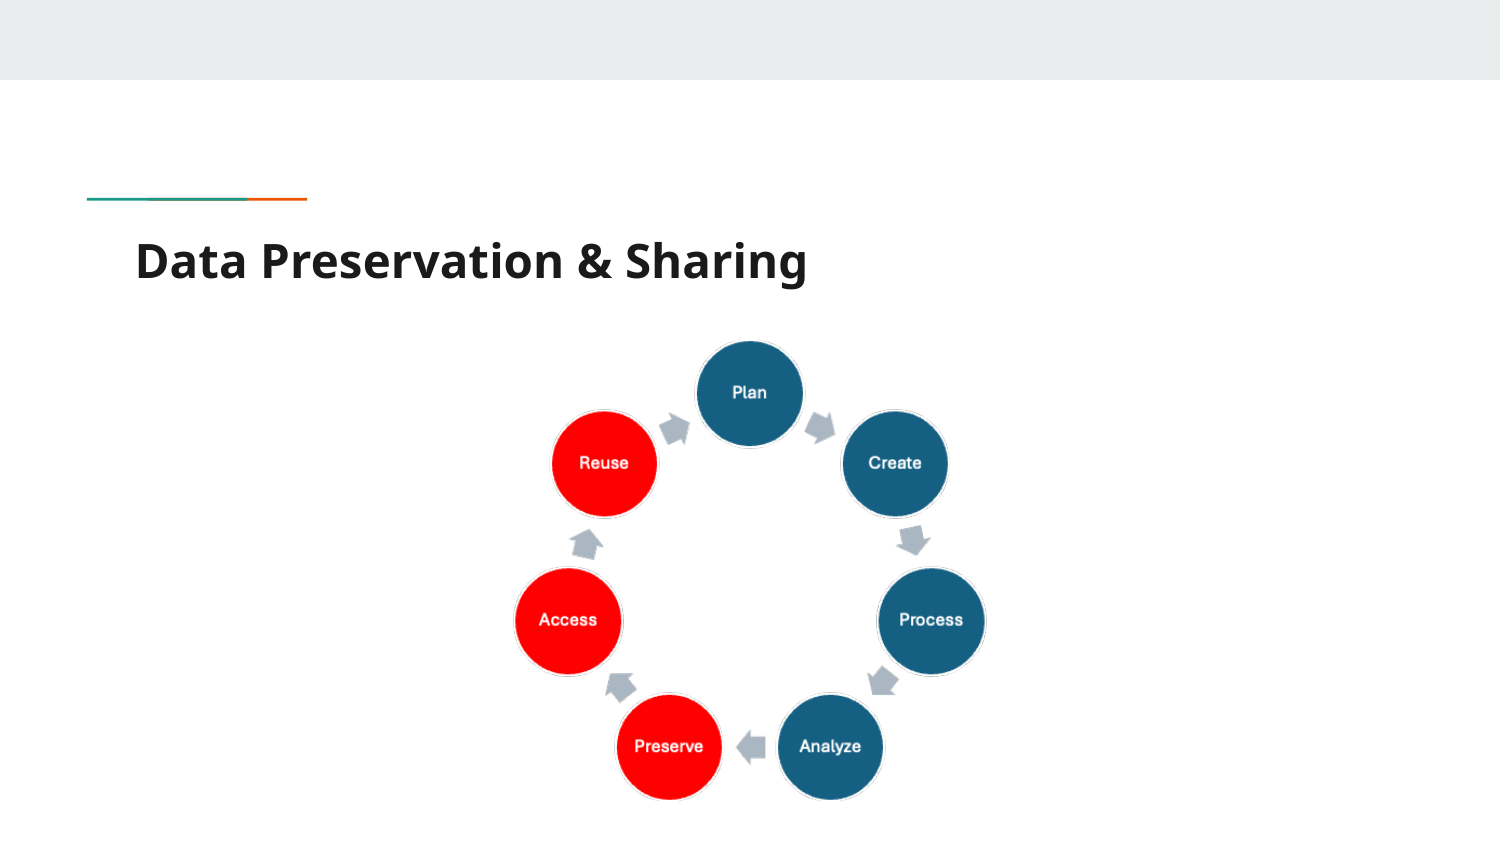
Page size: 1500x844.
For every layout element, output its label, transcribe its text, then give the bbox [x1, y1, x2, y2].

title Data Preservation & Sharing [119, 216, 1381, 305]
picture [404, 339, 1096, 802]
